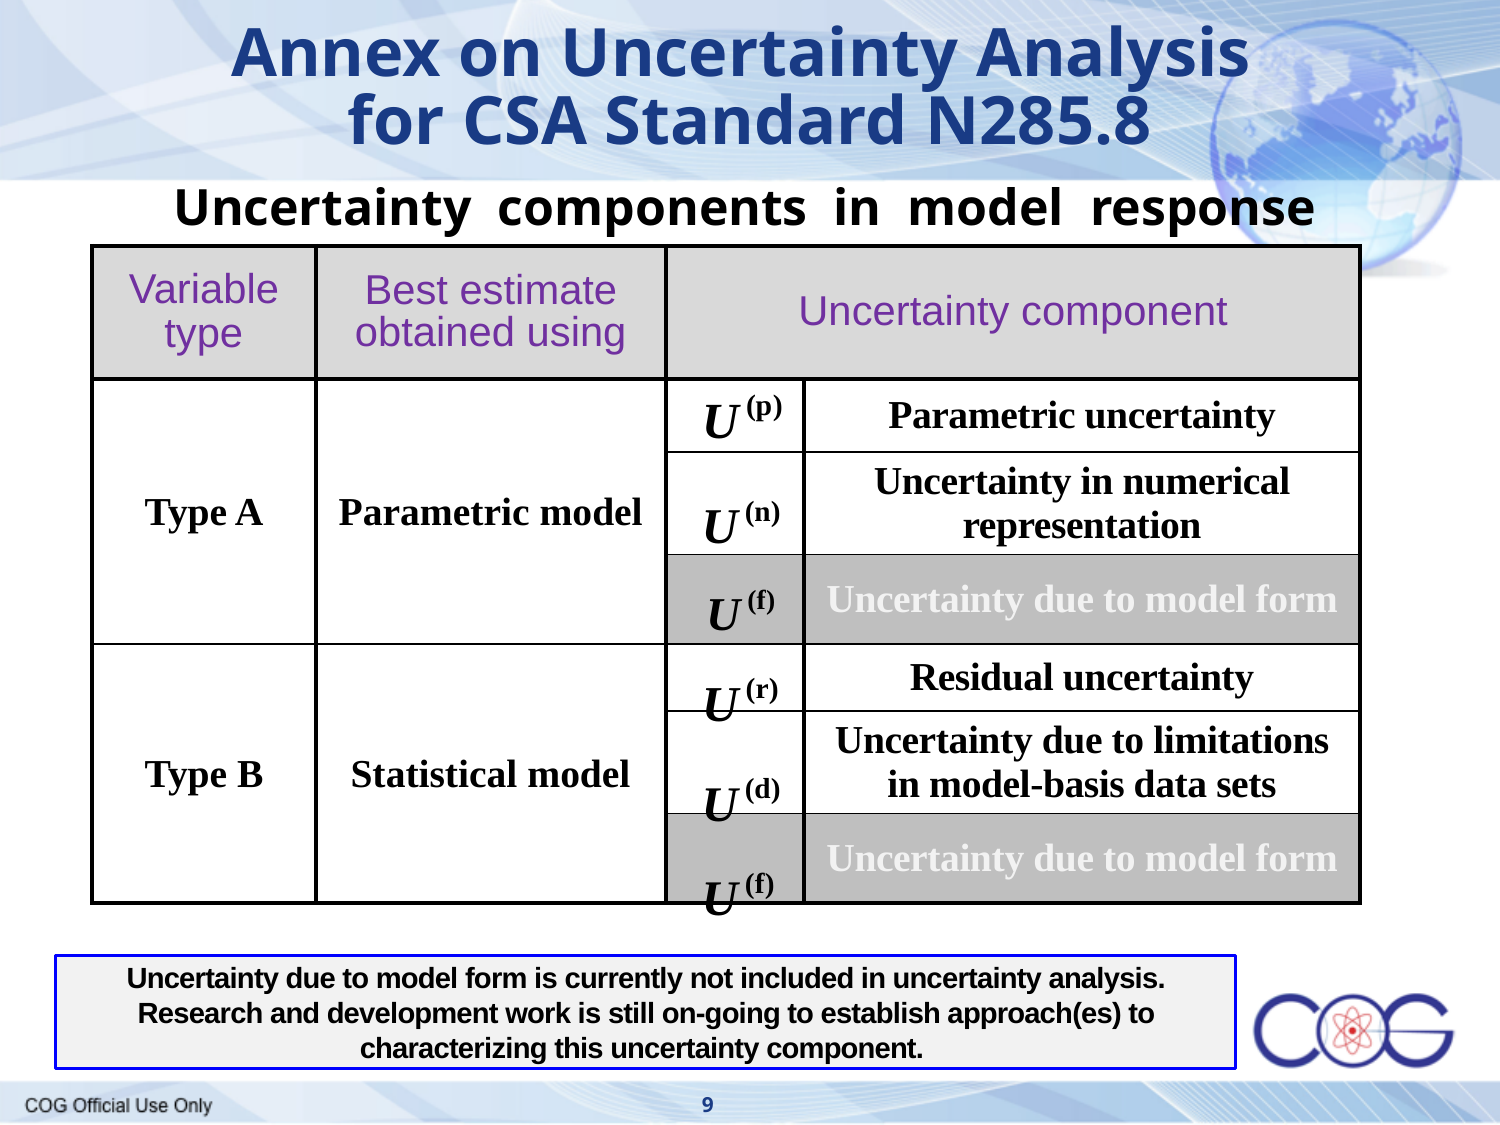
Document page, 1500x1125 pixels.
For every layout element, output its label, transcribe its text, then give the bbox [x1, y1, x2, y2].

table_cell Parametric uncertainty [806, 381, 1358, 451]
table_cell [668, 712, 802, 813]
table_cell Uncertainty due to model form [806, 555, 1358, 643]
table_cell [668, 814, 686, 901]
table_header Variable type [94, 248, 314, 377]
table_cell Residual uncertainty [806, 645, 1358, 710]
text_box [687, 489, 789, 574]
table_header Best estimate obtained using [318, 248, 664, 377]
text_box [687, 861, 785, 945]
text_box Uncertainty due to model form is currently not included in uncertainty analysis. Research and development work is still on-going to establish approach(es) to characterizing this uncertainty component. [55, 955, 1236, 1069]
table_cell [668, 453, 802, 554]
table_cell Type A [94, 381, 314, 643]
table_cell [668, 645, 688, 710]
table_cell [668, 555, 688, 643]
picture [0, 181, 1500, 1125]
table_cell Uncertainty due to limitations in model-basis data sets [806, 712, 1358, 813]
table_cell [788, 555, 802, 643]
table_cell Uncertainty due to model form [806, 814, 1358, 901]
table_cell [788, 381, 802, 451]
table_cell [668, 381, 688, 451]
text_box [687, 666, 786, 751]
table_header Uncertainty component [668, 248, 1358, 377]
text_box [687, 382, 791, 468]
table_cell Type B [94, 645, 314, 901]
text_box Uncertainty components in model response [129, 177, 1361, 244]
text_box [687, 766, 789, 851]
table_cell Uncertainty in numerical representation [806, 453, 1358, 554]
table_cell Statistical model [318, 645, 664, 901]
table_cell [787, 645, 802, 710]
table_cell [786, 814, 802, 901]
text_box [692, 579, 785, 659]
table_cell Parametric model [318, 381, 664, 643]
text_box Annex on Uncertainty Analysis for CSA Standard N285.8 [0, 0, 1500, 181]
